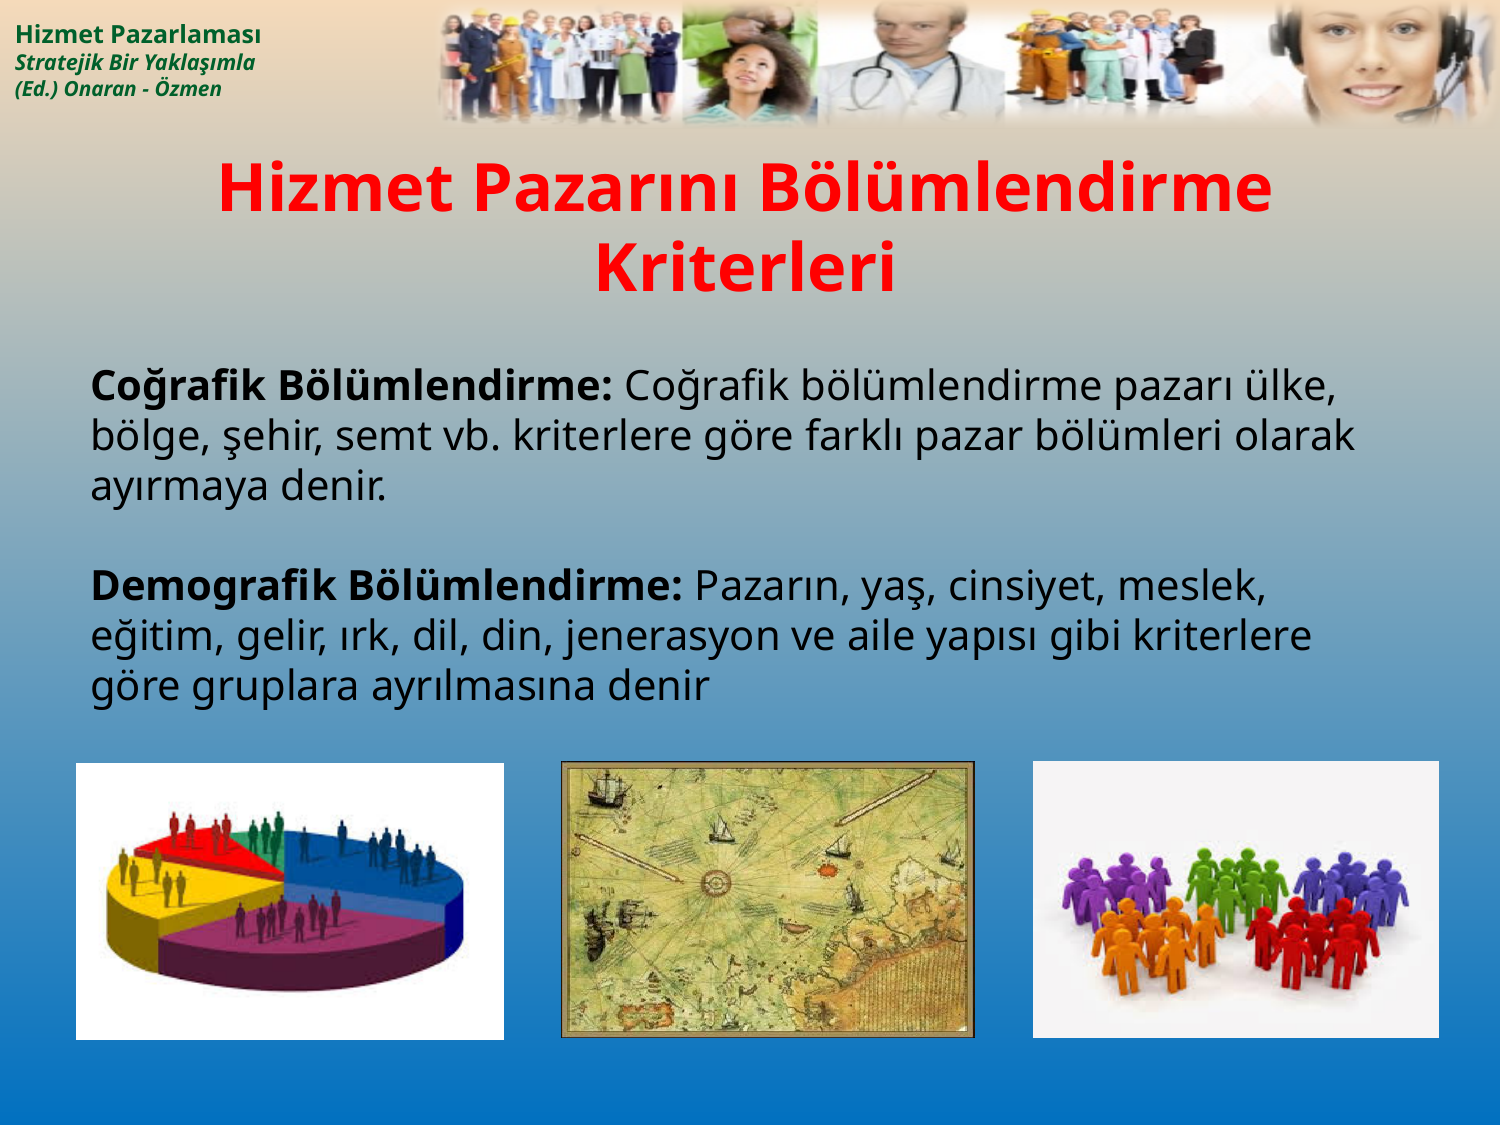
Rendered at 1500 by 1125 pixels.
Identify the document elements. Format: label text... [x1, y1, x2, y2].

picture [76, 763, 504, 1040]
picture [1033, 761, 1439, 1038]
picture [460, 26, 1475, 103]
picture [560, 761, 975, 1038]
list Coğrafik Bölümlendirme: Coğrafik bölümlendirme pazarı ülke, bölge, şehir, semt vb. kriterlere göre farklı pazar bölümleri olarak ayırmaya denir. Demografik Bölümlendirme: Pazarın, yaş, cinsiyet, meslek, eğitim, gelir, ırk, dil, din, jenerasyon ve aile yapısı gibi kriterlere göre gruplara ayrılmasına denir [74, 351, 1426, 724]
title Hizmet Pazarını Bölümlendirme Kriterleri [189, 136, 1303, 313]
